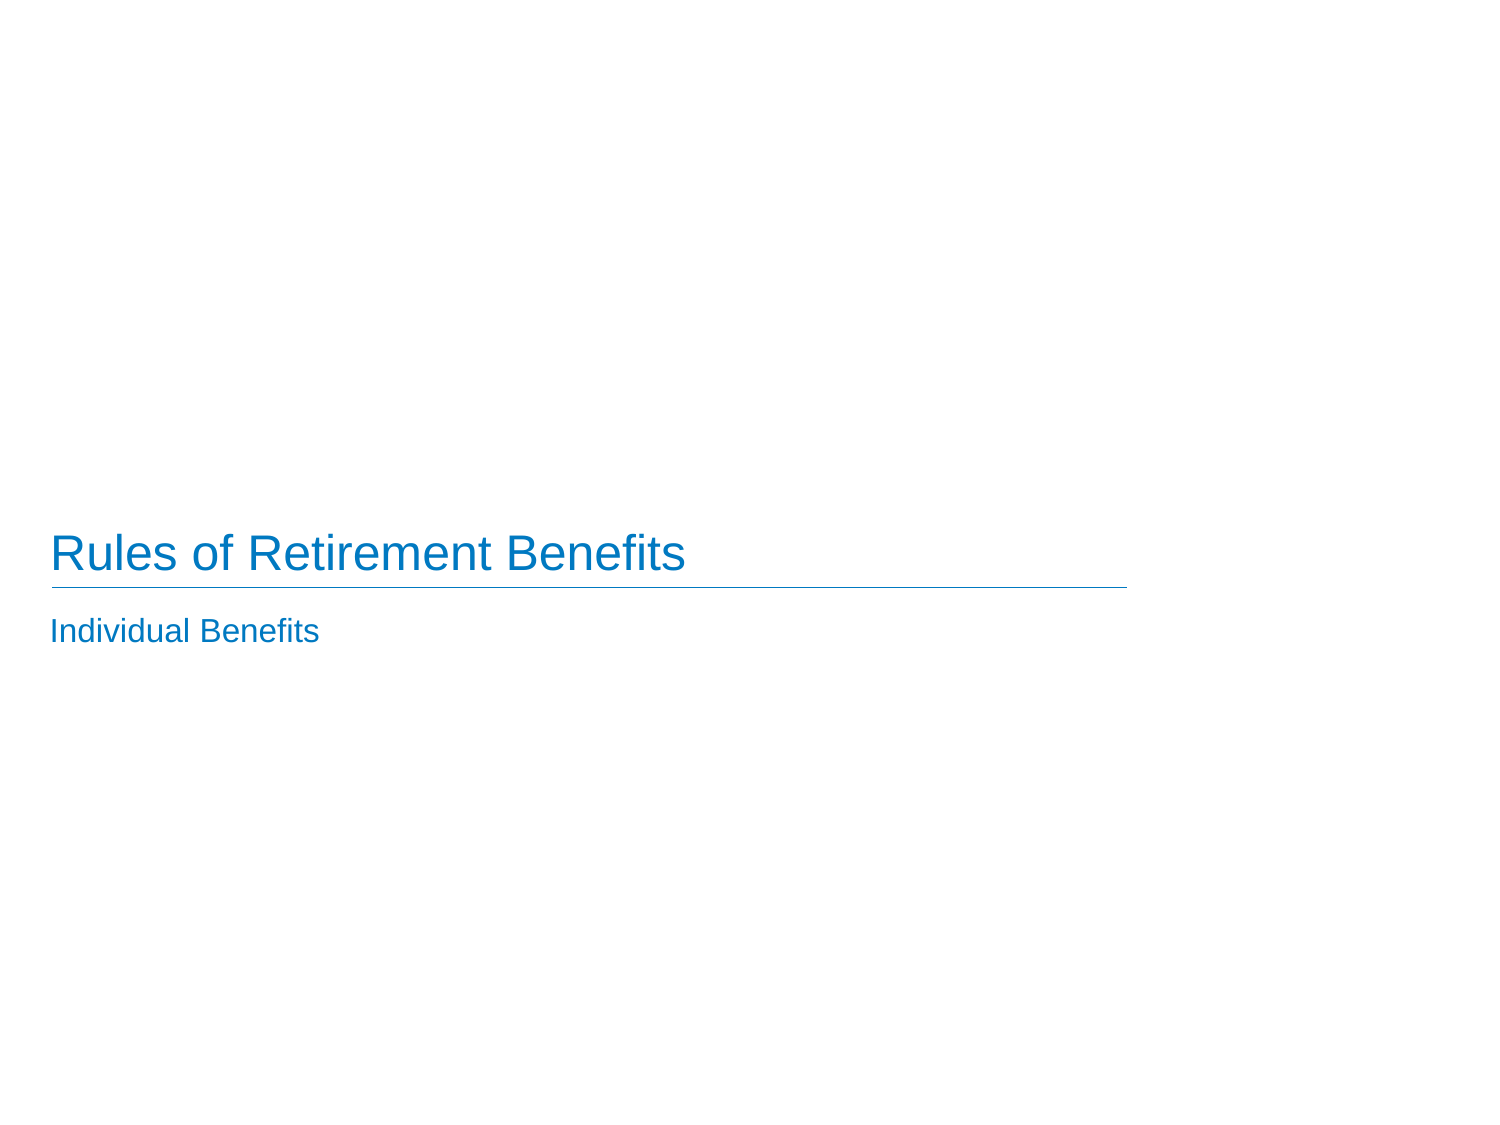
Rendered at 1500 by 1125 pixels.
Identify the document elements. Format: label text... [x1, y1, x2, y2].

title Rules of Retirement Benefits [50, 489, 1194, 581]
list Individual Benefits [49, 608, 1196, 682]
